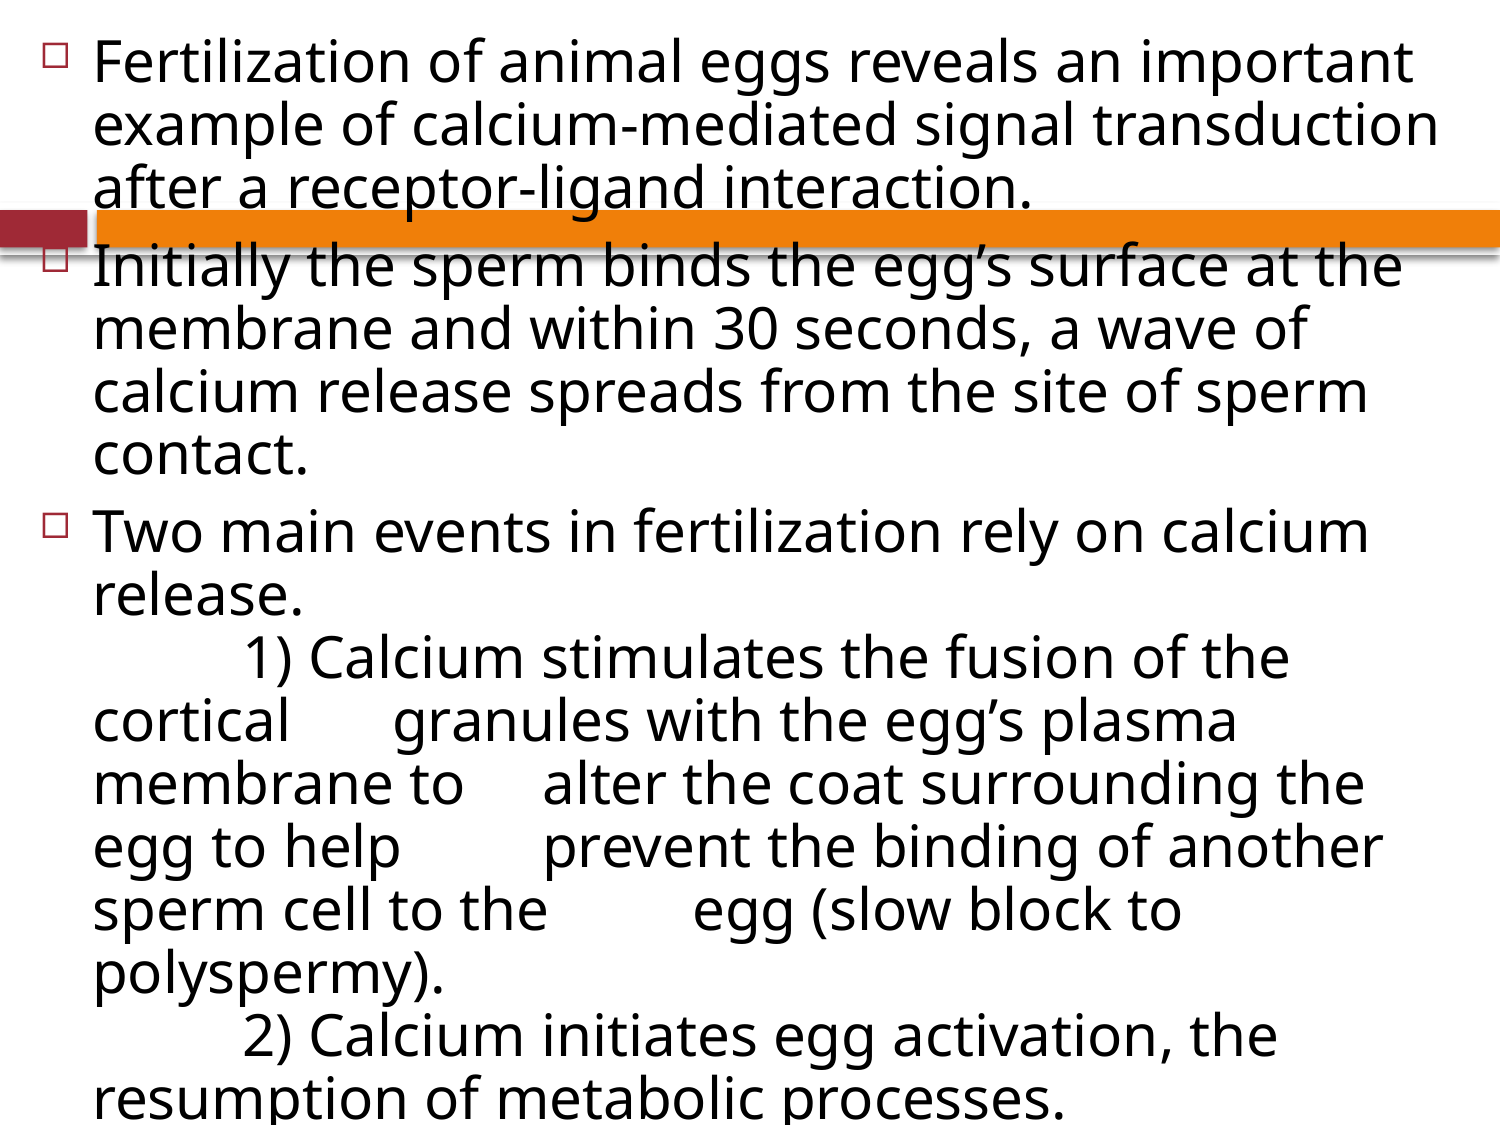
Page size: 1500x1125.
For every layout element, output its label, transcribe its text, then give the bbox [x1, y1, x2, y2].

list Fertilization of animal eggs reveals an important example of calcium-mediated signal transduction after a receptor-ligand interaction. Initially the sperm binds the egg’s surface at the membrane and within 30 seconds, a wave of calcium release spreads from the site of sperm contact. Two main events in fertilization rely on calcium release. 1) Calcium stimulates the fusion of the cortical granules with the egg’s plasma membrane to alter the coat surrounding the egg to help prevent the binding of another sperm cell to the egg (slow block to polyspermy). 2) Calcium initiates egg activation, the resumption of metabolic processes. [24, 24, 1475, 1063]
